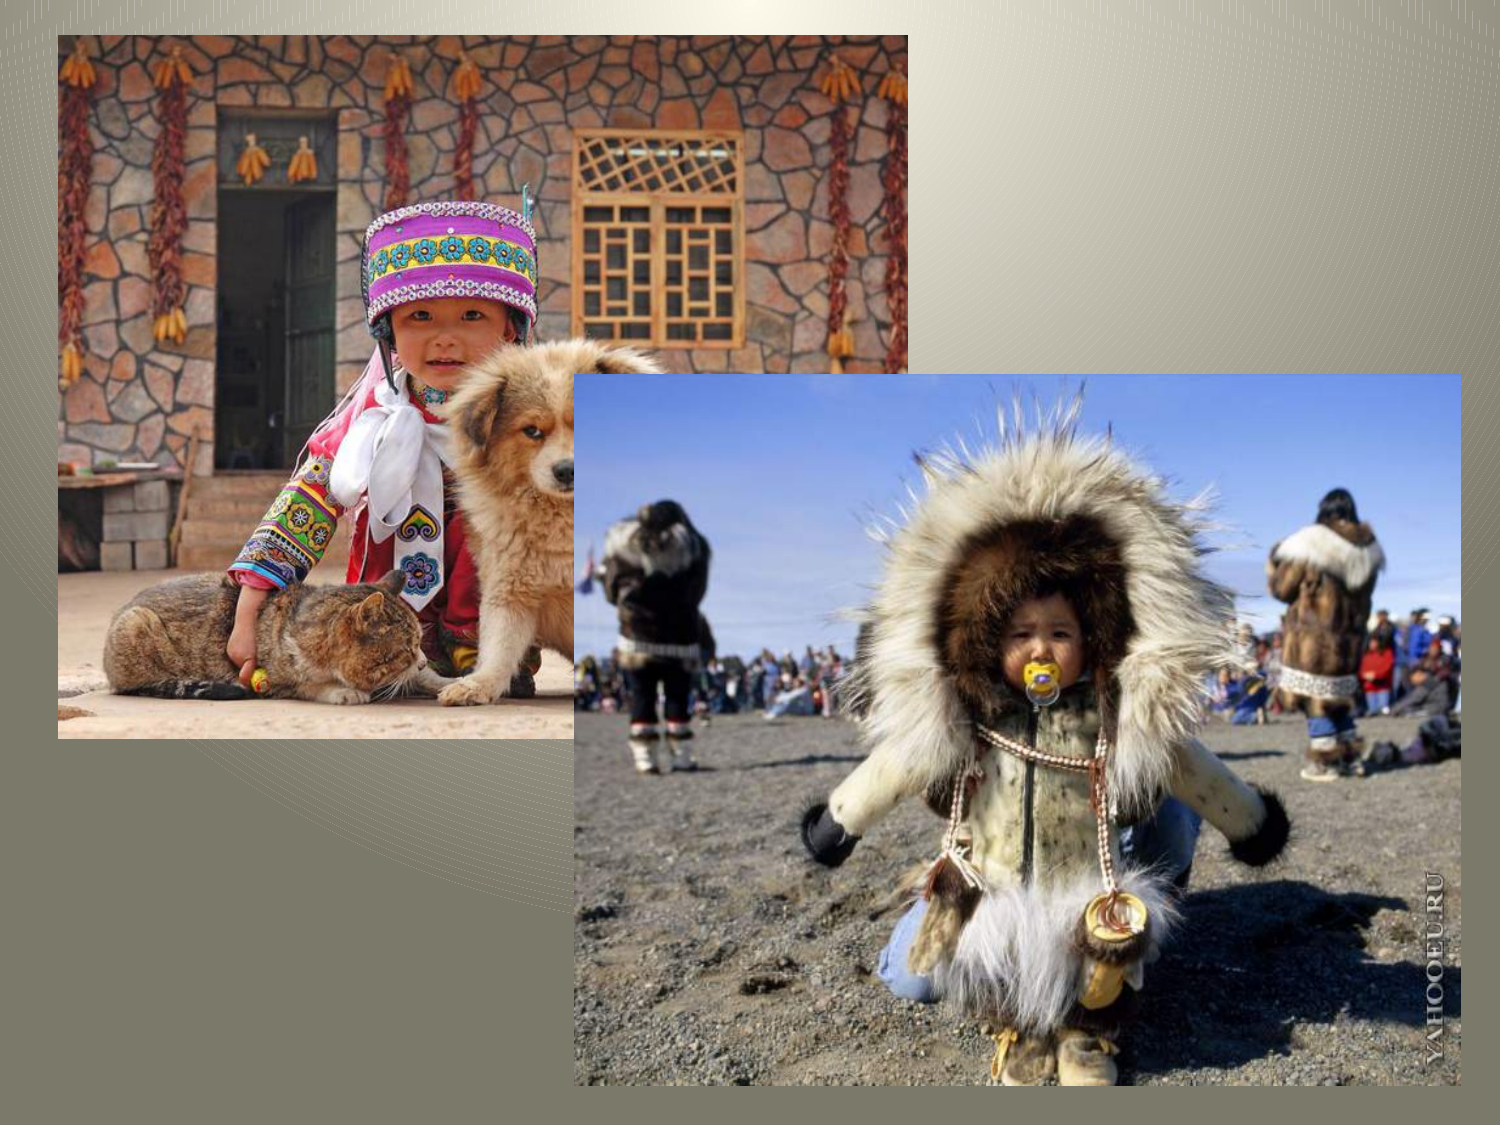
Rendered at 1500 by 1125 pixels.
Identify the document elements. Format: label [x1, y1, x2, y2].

list [58, 34, 908, 739]
picture [573, 374, 1462, 1087]
